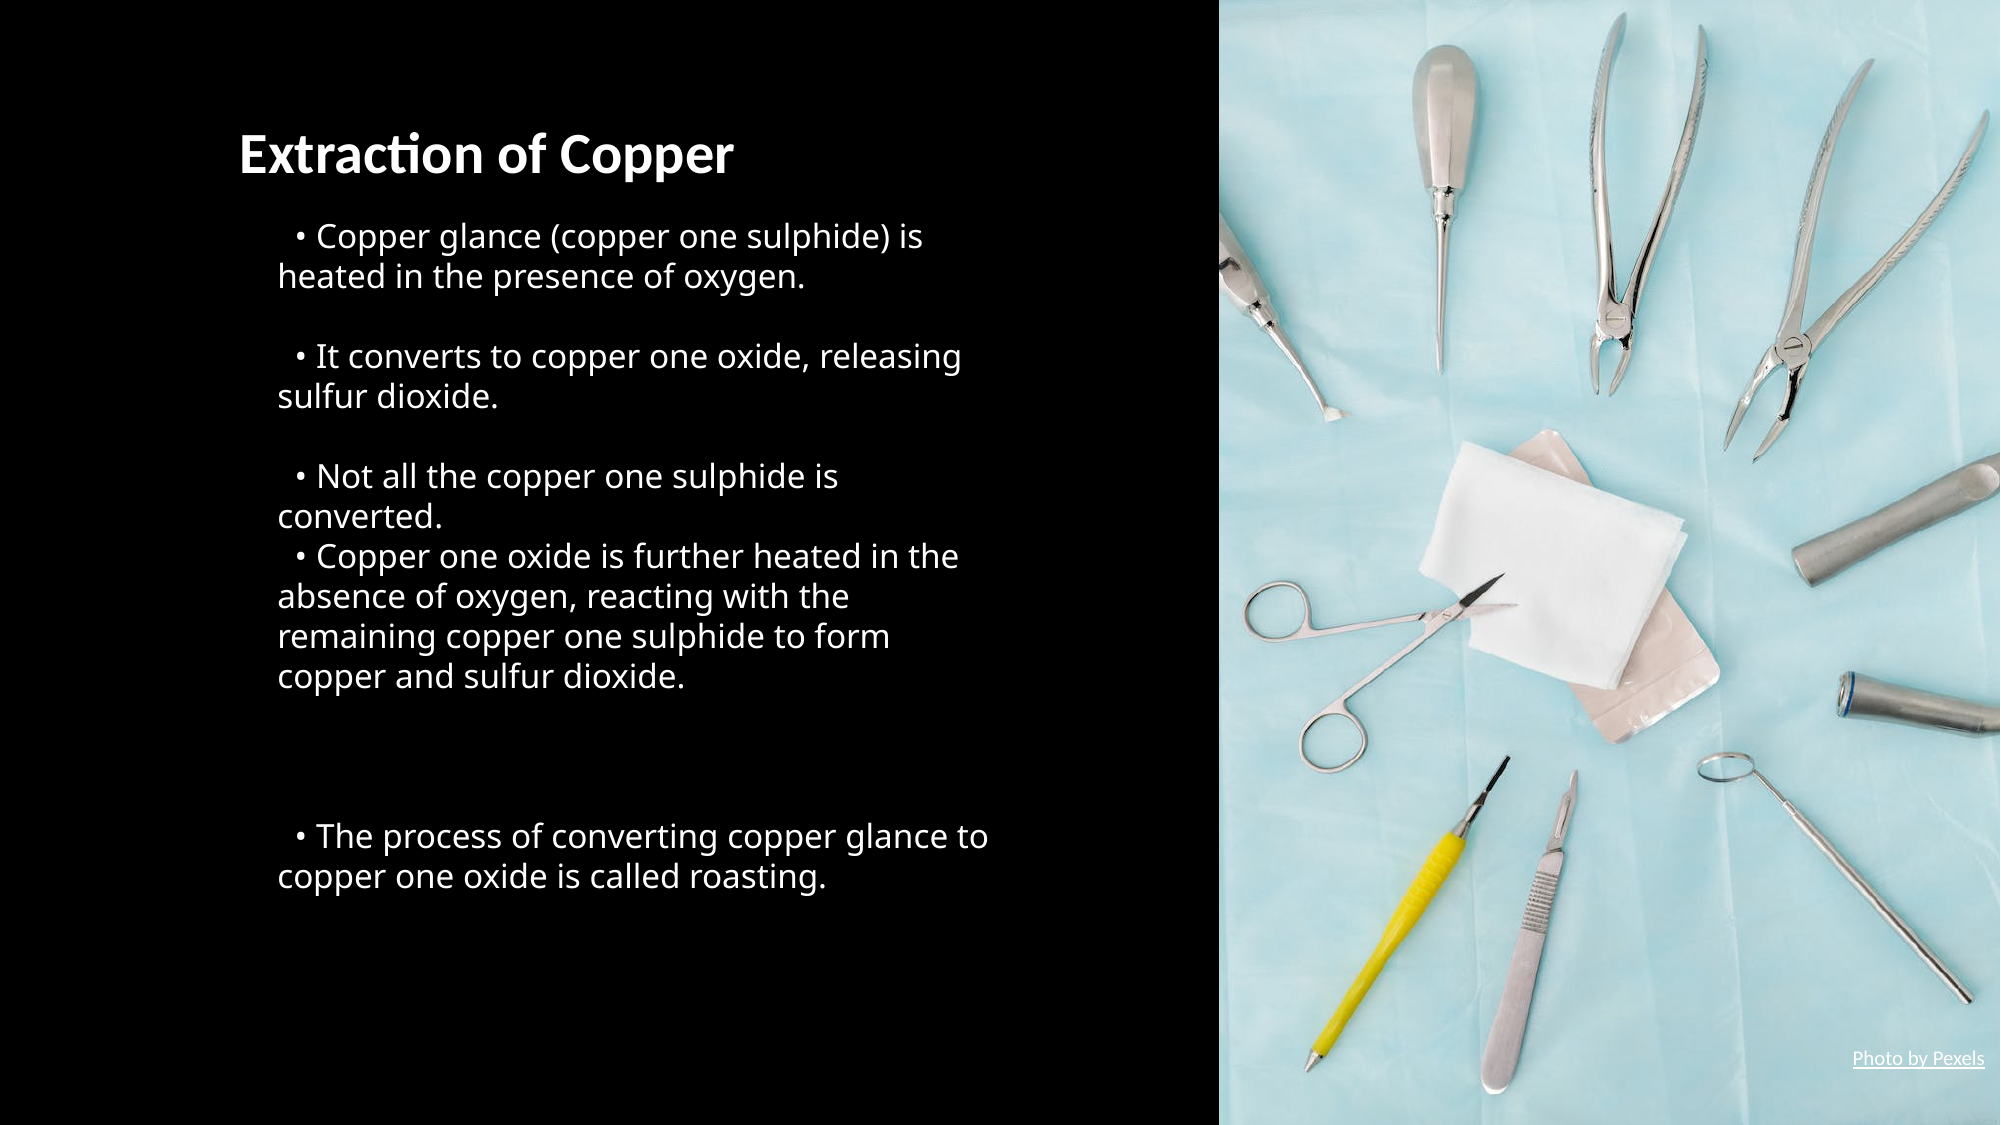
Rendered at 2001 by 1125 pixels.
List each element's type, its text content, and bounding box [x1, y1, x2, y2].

picture [1219, 0, 2000, 1125]
text_box • Copper one oxide is further heated in the absence of oxygen, reacting with the remaining copper one sulphide to form copper and sulfur dioxide. [262, 577, 1013, 653]
text_box • Not all the copper one sulphide is converted. [262, 457, 1013, 533]
text_box • The process of converting copper glance to copper one oxide is called roasting. [262, 817, 1013, 893]
text_box • It converts to copper one oxide, releasing sulfur dioxide. [262, 337, 1013, 413]
text_box Extraction of Copper [225, 112, 1219, 188]
text_box • Copper glance (copper one sulphide) is heated in the presence of oxygen. [262, 217, 1013, 293]
